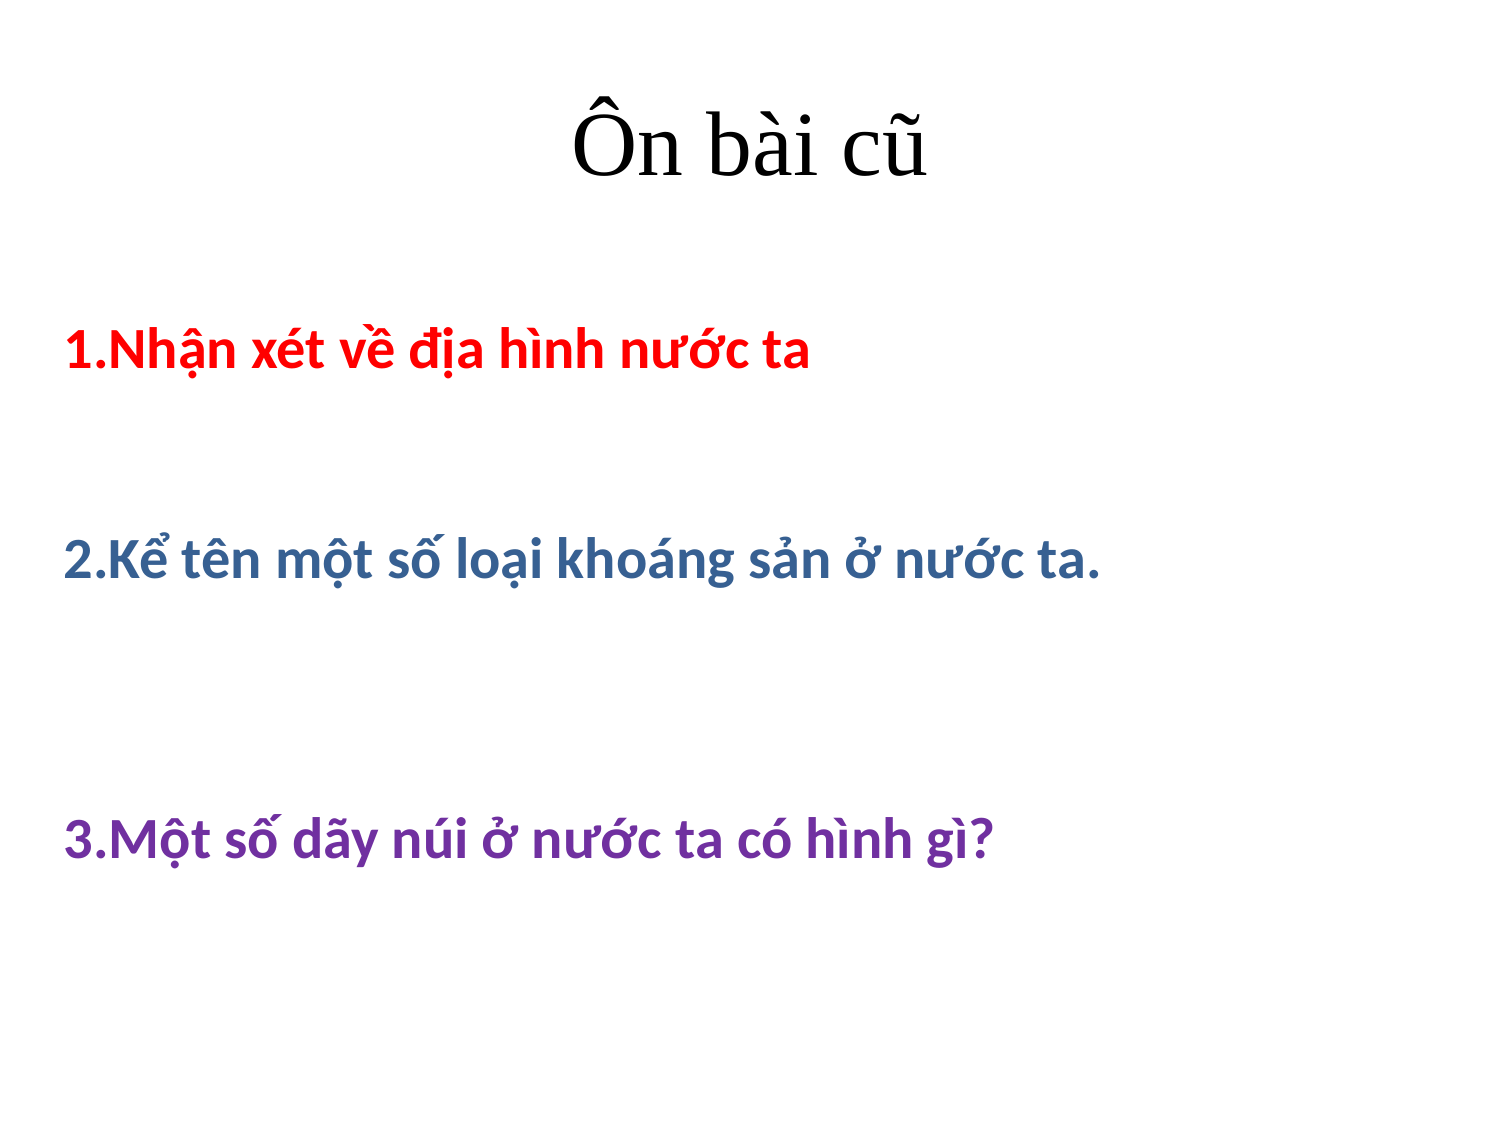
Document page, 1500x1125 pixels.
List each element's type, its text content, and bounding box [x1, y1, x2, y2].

title Ôn bài cũ [75, 45, 1425, 233]
text_box 1.Nhận xét về địa hình nước ta 2.Kể tên một số loại khoáng sản ở nước ta. 3.Một số dãy núi ở nước ta có hình gì? [49, 302, 1432, 878]
